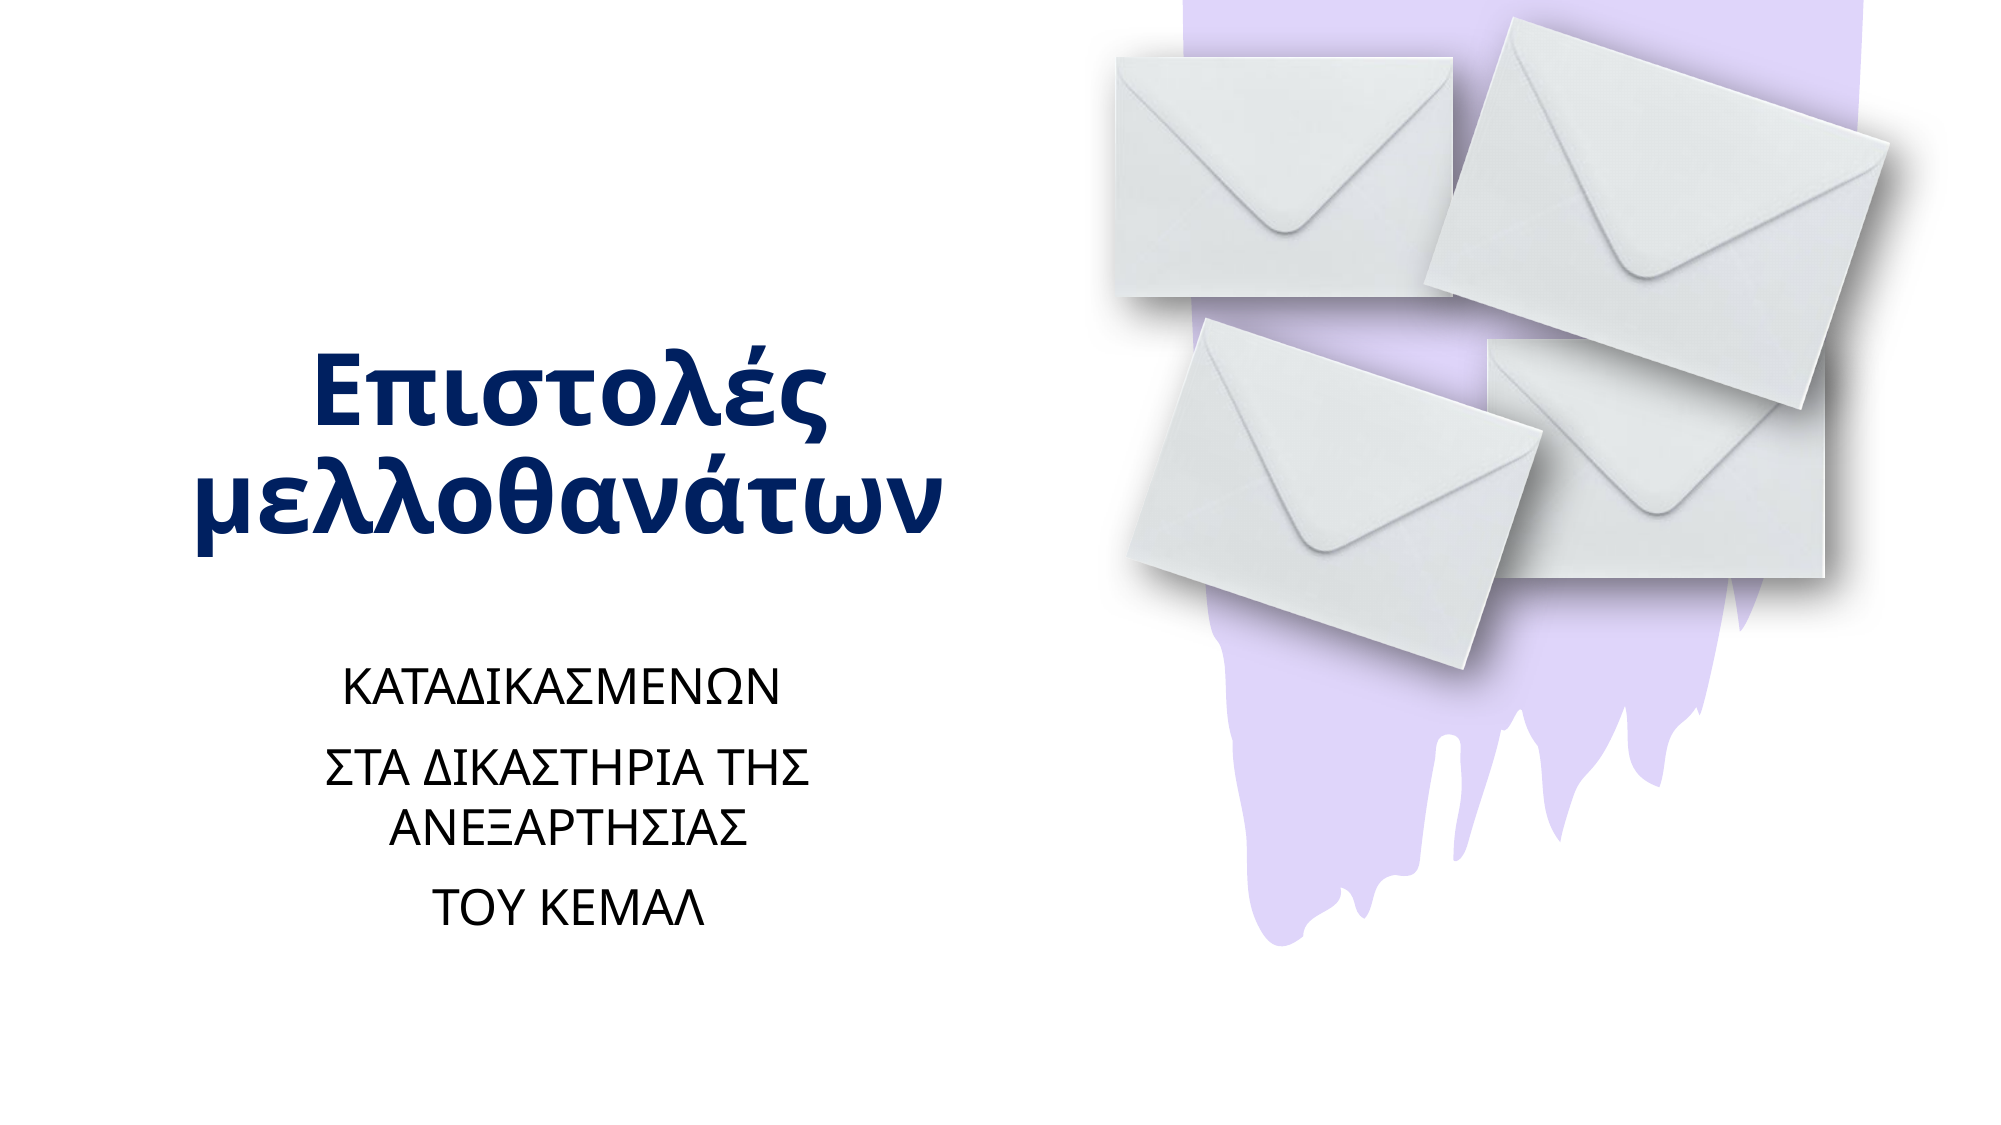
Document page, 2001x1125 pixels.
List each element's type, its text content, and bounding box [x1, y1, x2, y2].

title Επιστολές μελλοθανάτων [136, 176, 1001, 563]
list Καταδικασμενων στα δικαστηρια τησ ανεξαρτησιασ Του κεμαλ [136, 646, 1001, 893]
picture [1115, 18, 1889, 669]
